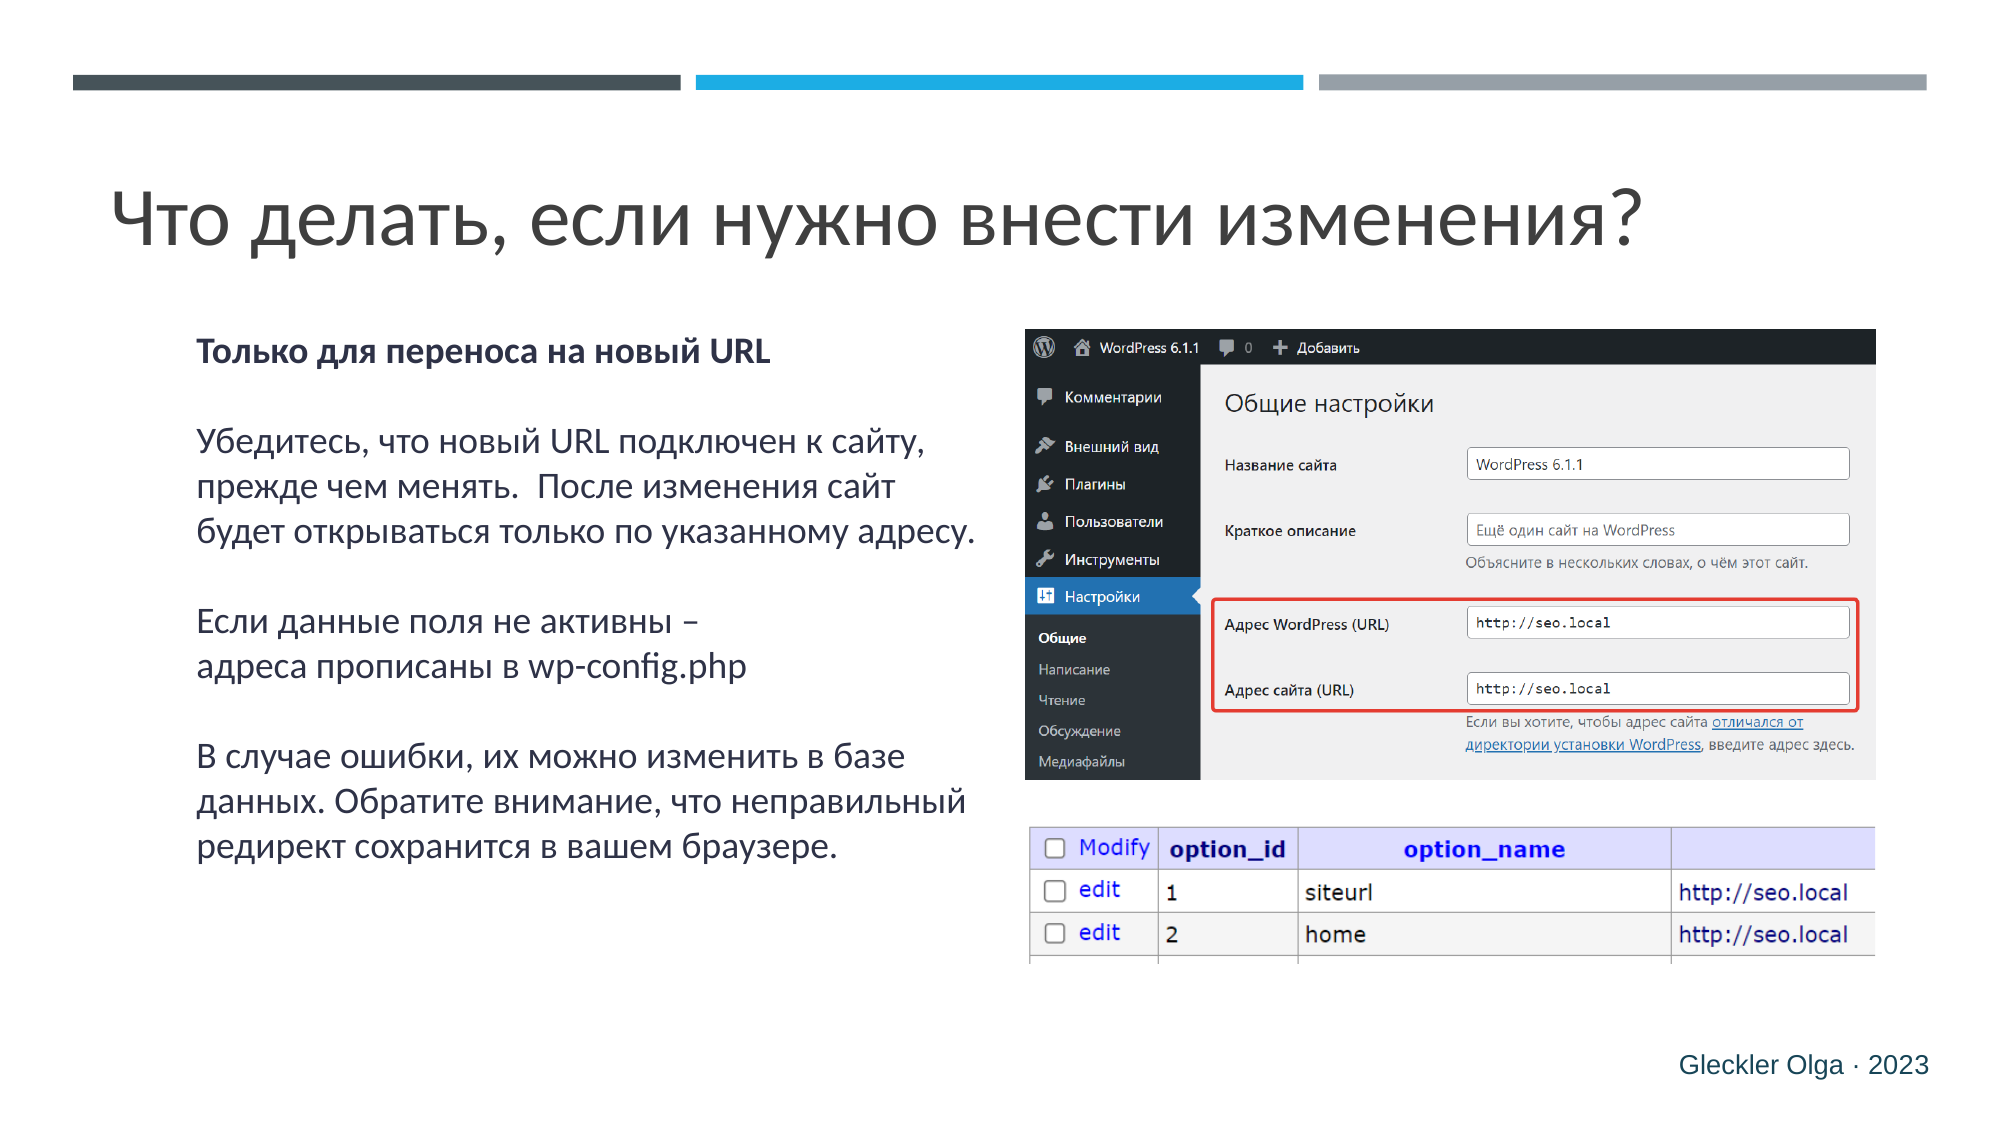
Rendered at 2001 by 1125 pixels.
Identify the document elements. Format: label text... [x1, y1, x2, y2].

picture [1024, 329, 1876, 780]
text_box Gleckler Olga · 2023 [557, 1035, 1945, 1088]
picture [1024, 820, 1876, 965]
title Что делать, если нужно внести изменения? [95, 115, 1717, 370]
text_box Только для переноса на новый URL Убедитесь, что новый URL подключен к сайту, прежде чем менять. После изменения сайт будет открываться только по указанному адресу. Если данные поля не активны – адреса прописаны в wp-config.php В случае ошибки, их можно изменить в базе данных. Обратите внимание, что неправильный редирект сохранится в вашем браузере. [181, 318, 1000, 919]
